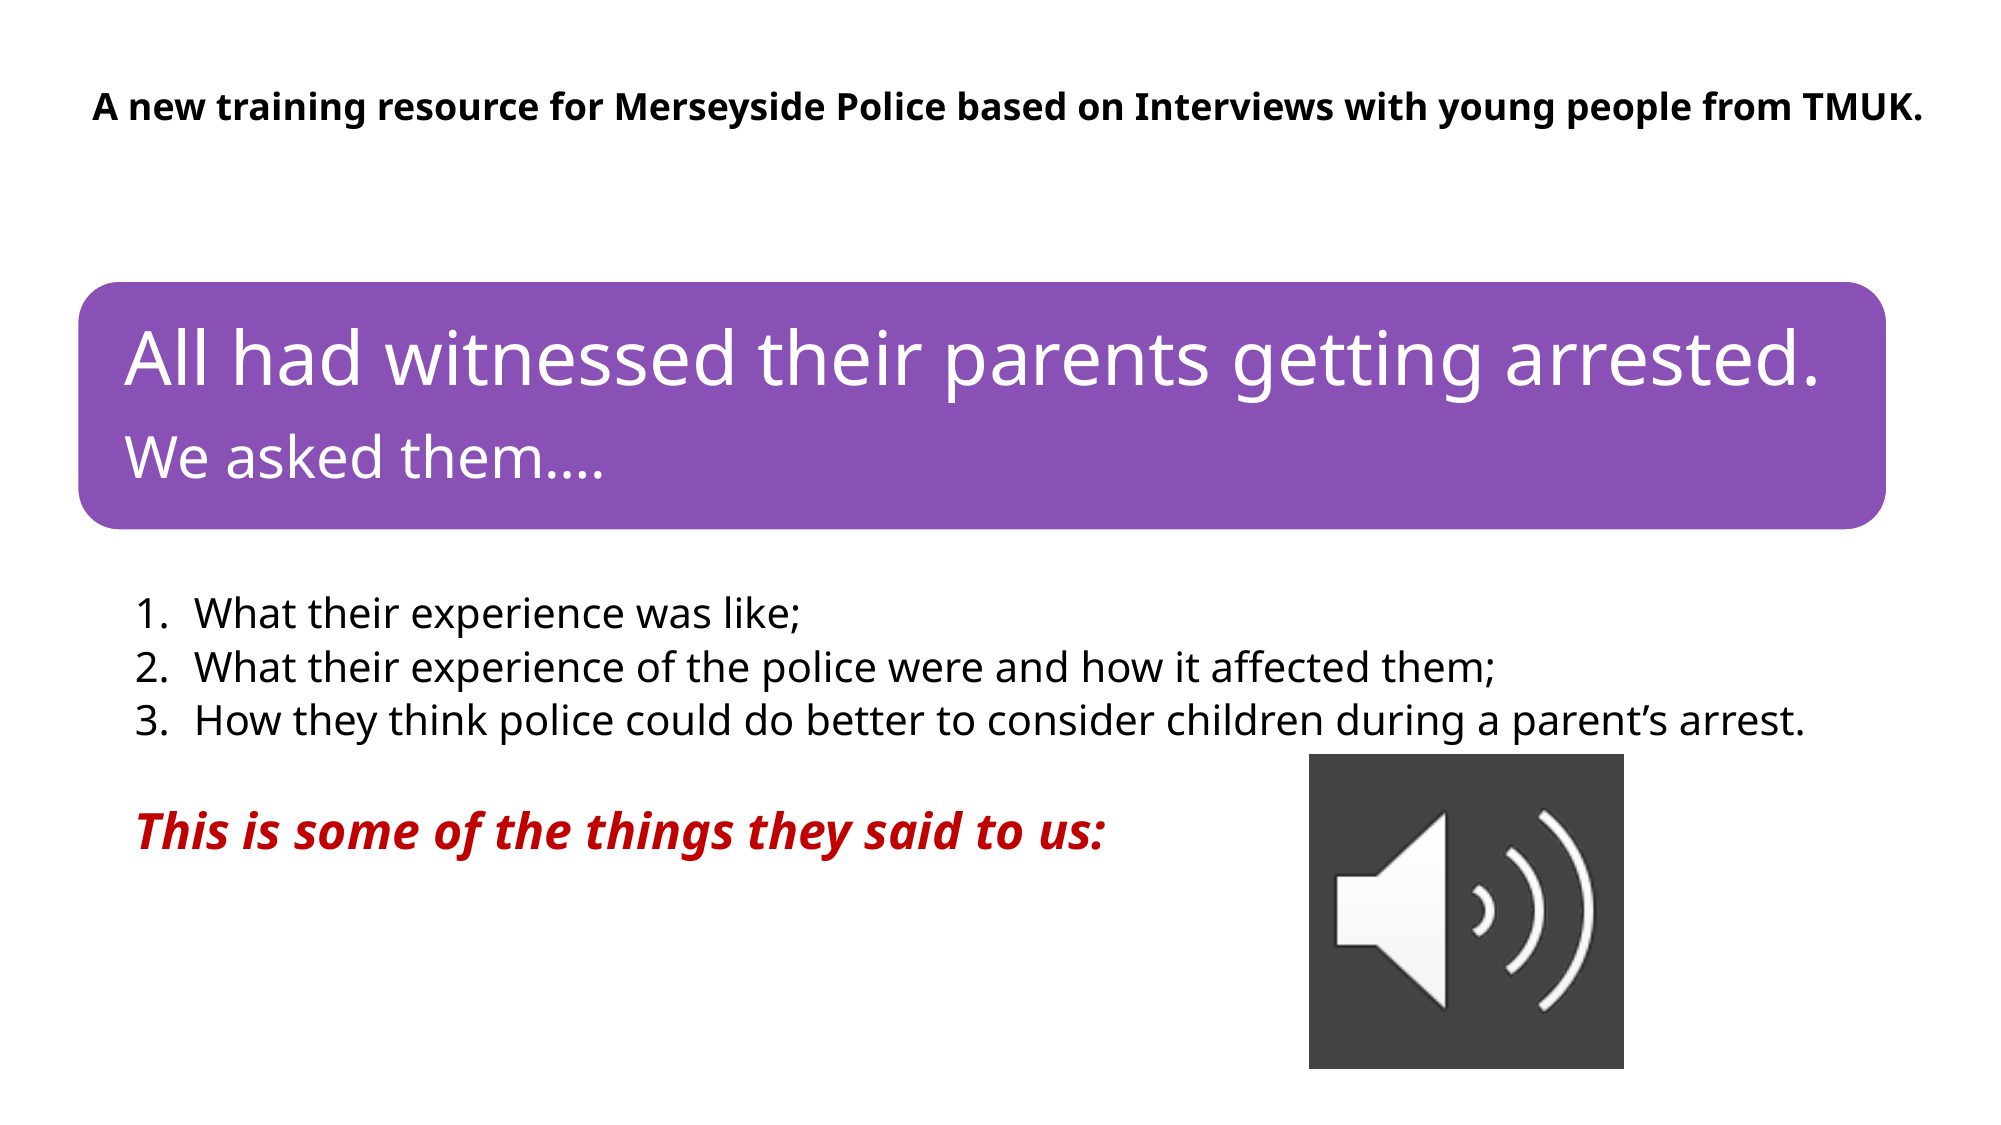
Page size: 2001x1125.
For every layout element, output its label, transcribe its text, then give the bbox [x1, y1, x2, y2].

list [77, 131, 1888, 1027]
picture [1308, 753, 1625, 1070]
title A new training resource for Merseyside Police based on Interviews with young people from TMUK. [77, 80, 1958, 175]
